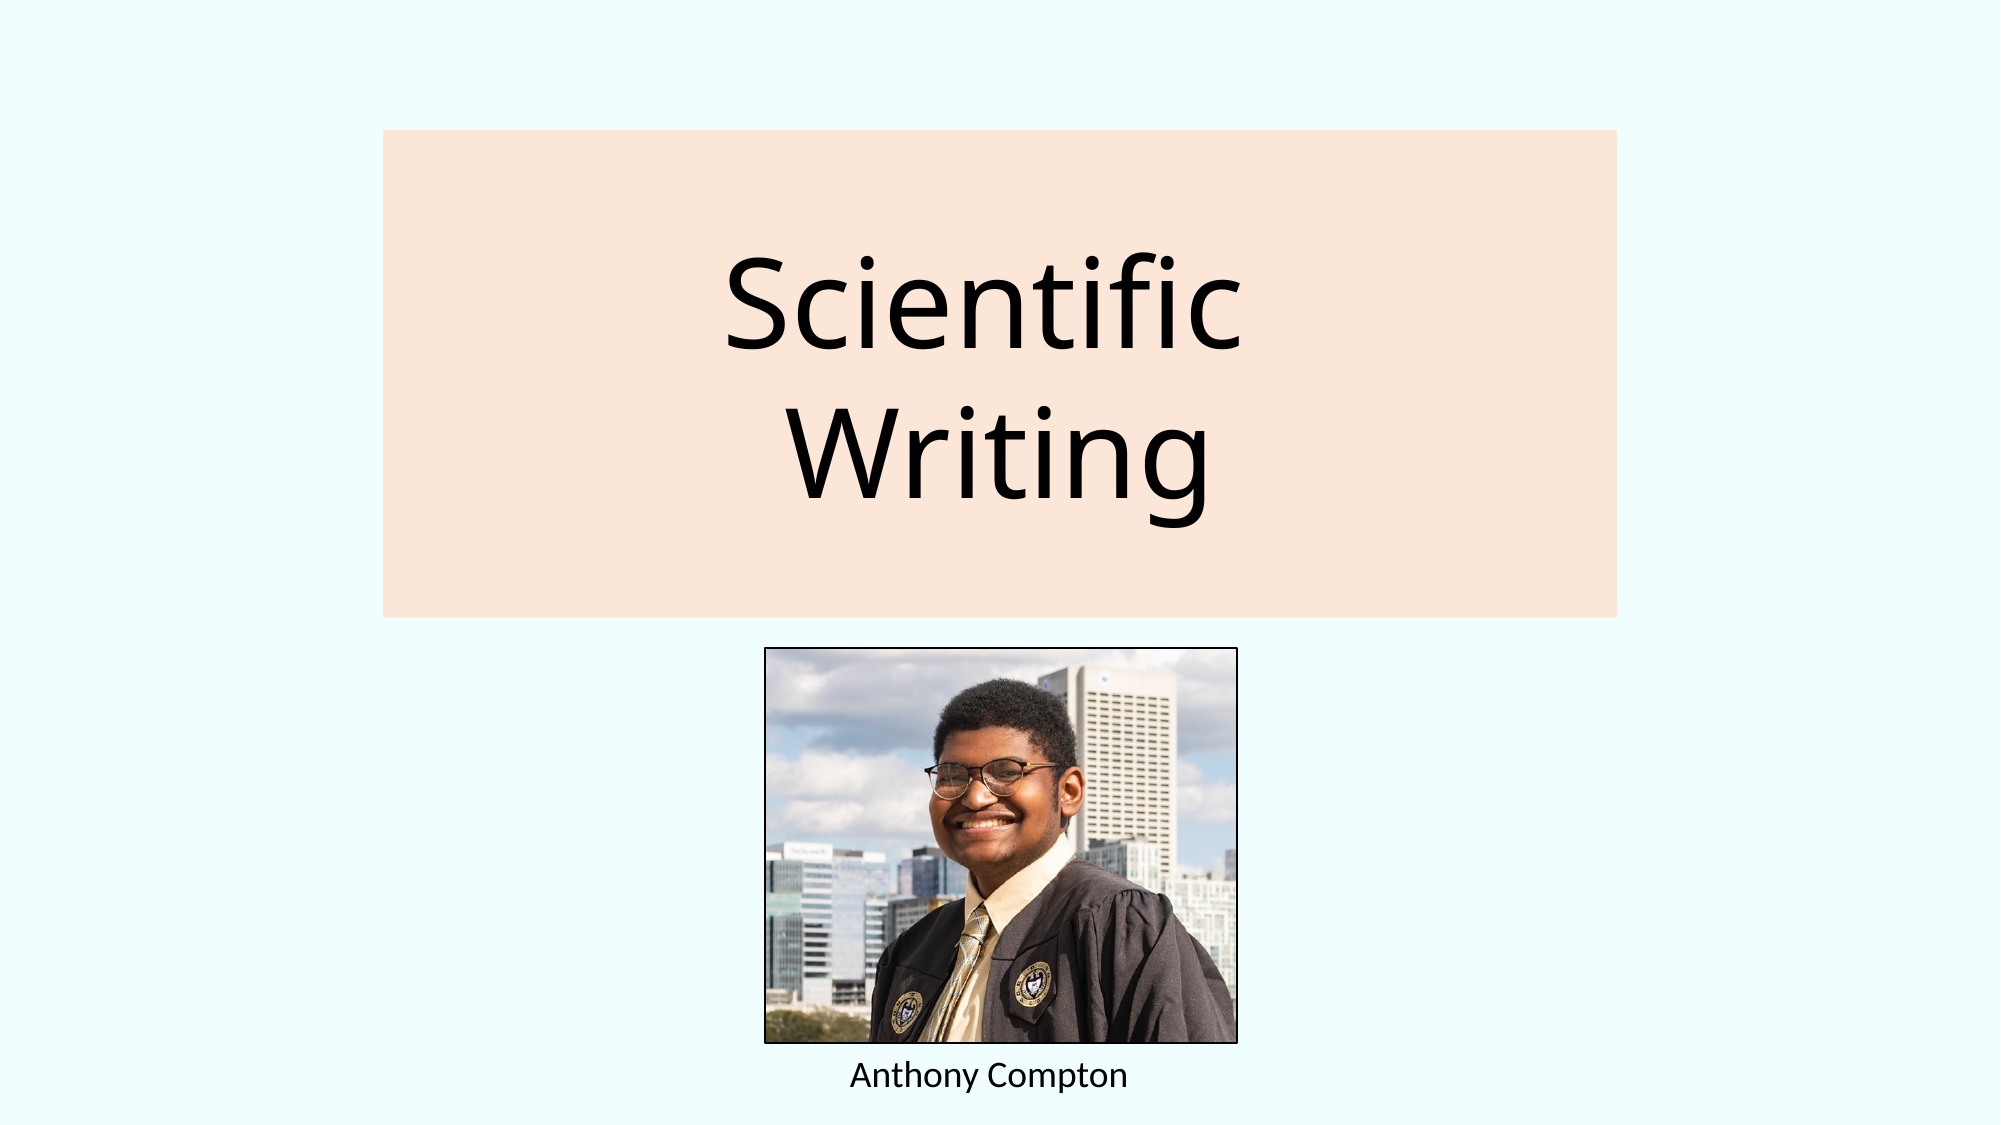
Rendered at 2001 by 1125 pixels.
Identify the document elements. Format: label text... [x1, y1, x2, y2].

text_box Scientific Writing [382, 128, 1618, 619]
picture [765, 648, 1237, 1043]
text_box Anthony Compton [834, 1044, 1144, 1103]
